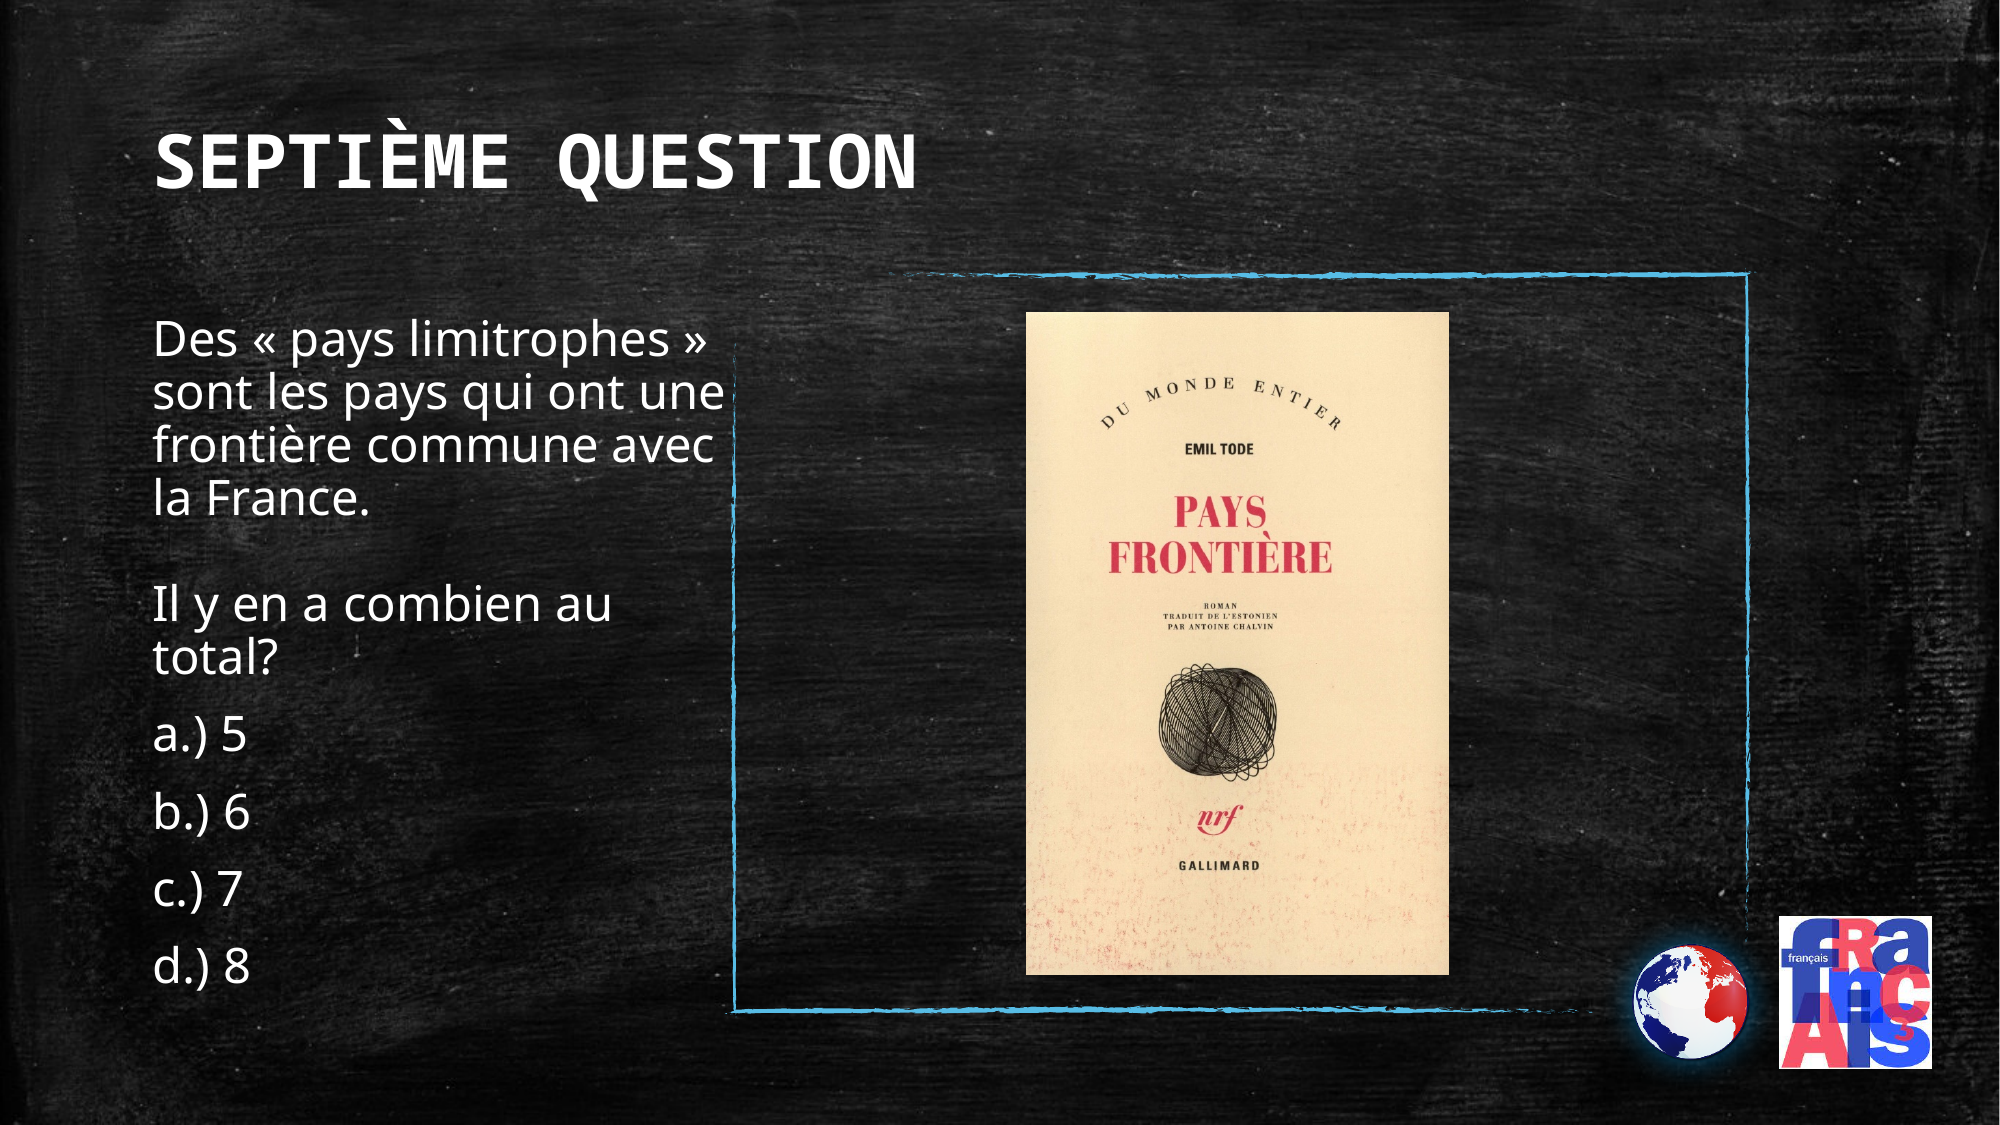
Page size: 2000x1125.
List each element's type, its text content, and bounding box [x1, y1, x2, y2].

list Des « pays limitrophes » sont les pays qui ont une frontière commune avec la France. Il y en a combien au total? a.) 5 b.) 6 c.) 7 d.) 8 [137, 302, 764, 1002]
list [1026, 312, 1449, 975]
picture [1601, 913, 1932, 1091]
title SEPTIÈME QUESTION [137, 45, 1750, 213]
